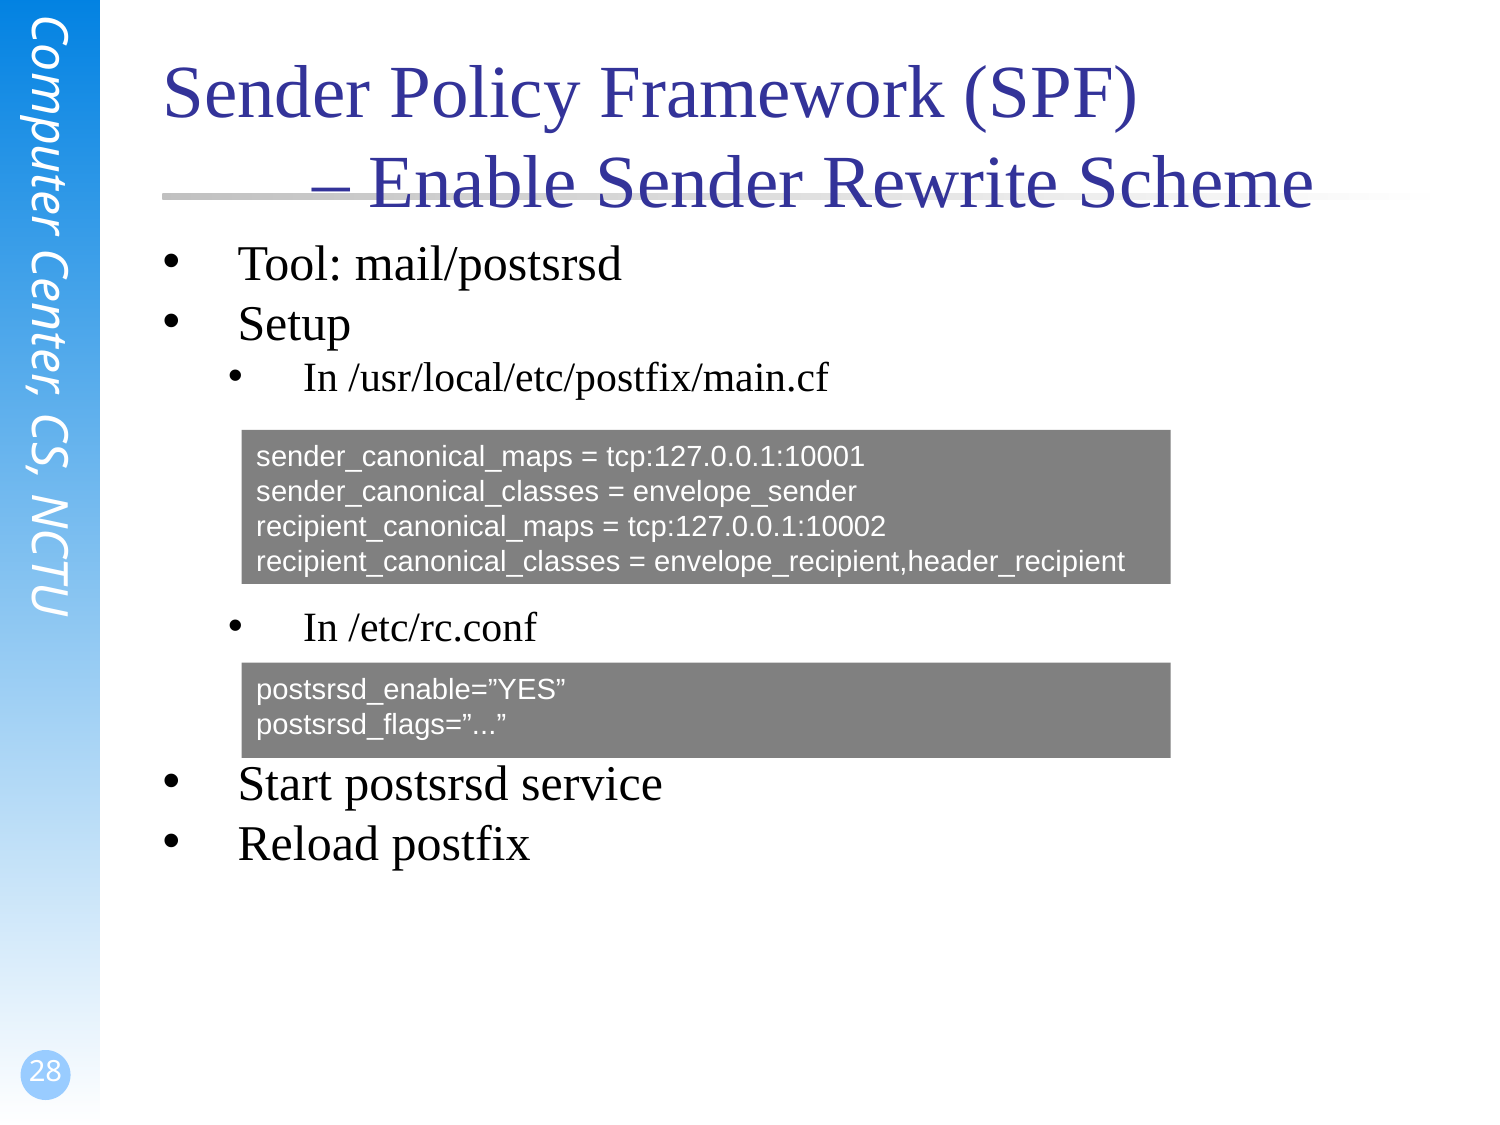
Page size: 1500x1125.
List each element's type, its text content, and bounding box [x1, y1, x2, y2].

text_box Tool: mail/postsrsd Setup In /usr/local/etc/postfix/main.cf In /etc/rc.conf Start postsrsd service Reload postfix [162, 231, 1438, 1068]
text_box postsrsd_enable=”YES” postsrsd_flags=”...” [241, 662, 1171, 758]
text_box sender_canonical_maps = tcp:127.0.0.1:10001 sender_canonical_classes = envelope_sender recipient_canonical_maps = tcp:127.0.0.1:10002 recipient_canonical_classes = envelope_recipient,header_recipient [241, 429, 1171, 584]
title Sender Policy Framework (SPF) – Enable Sender Rewrite Scheme [162, 42, 1438, 231]
